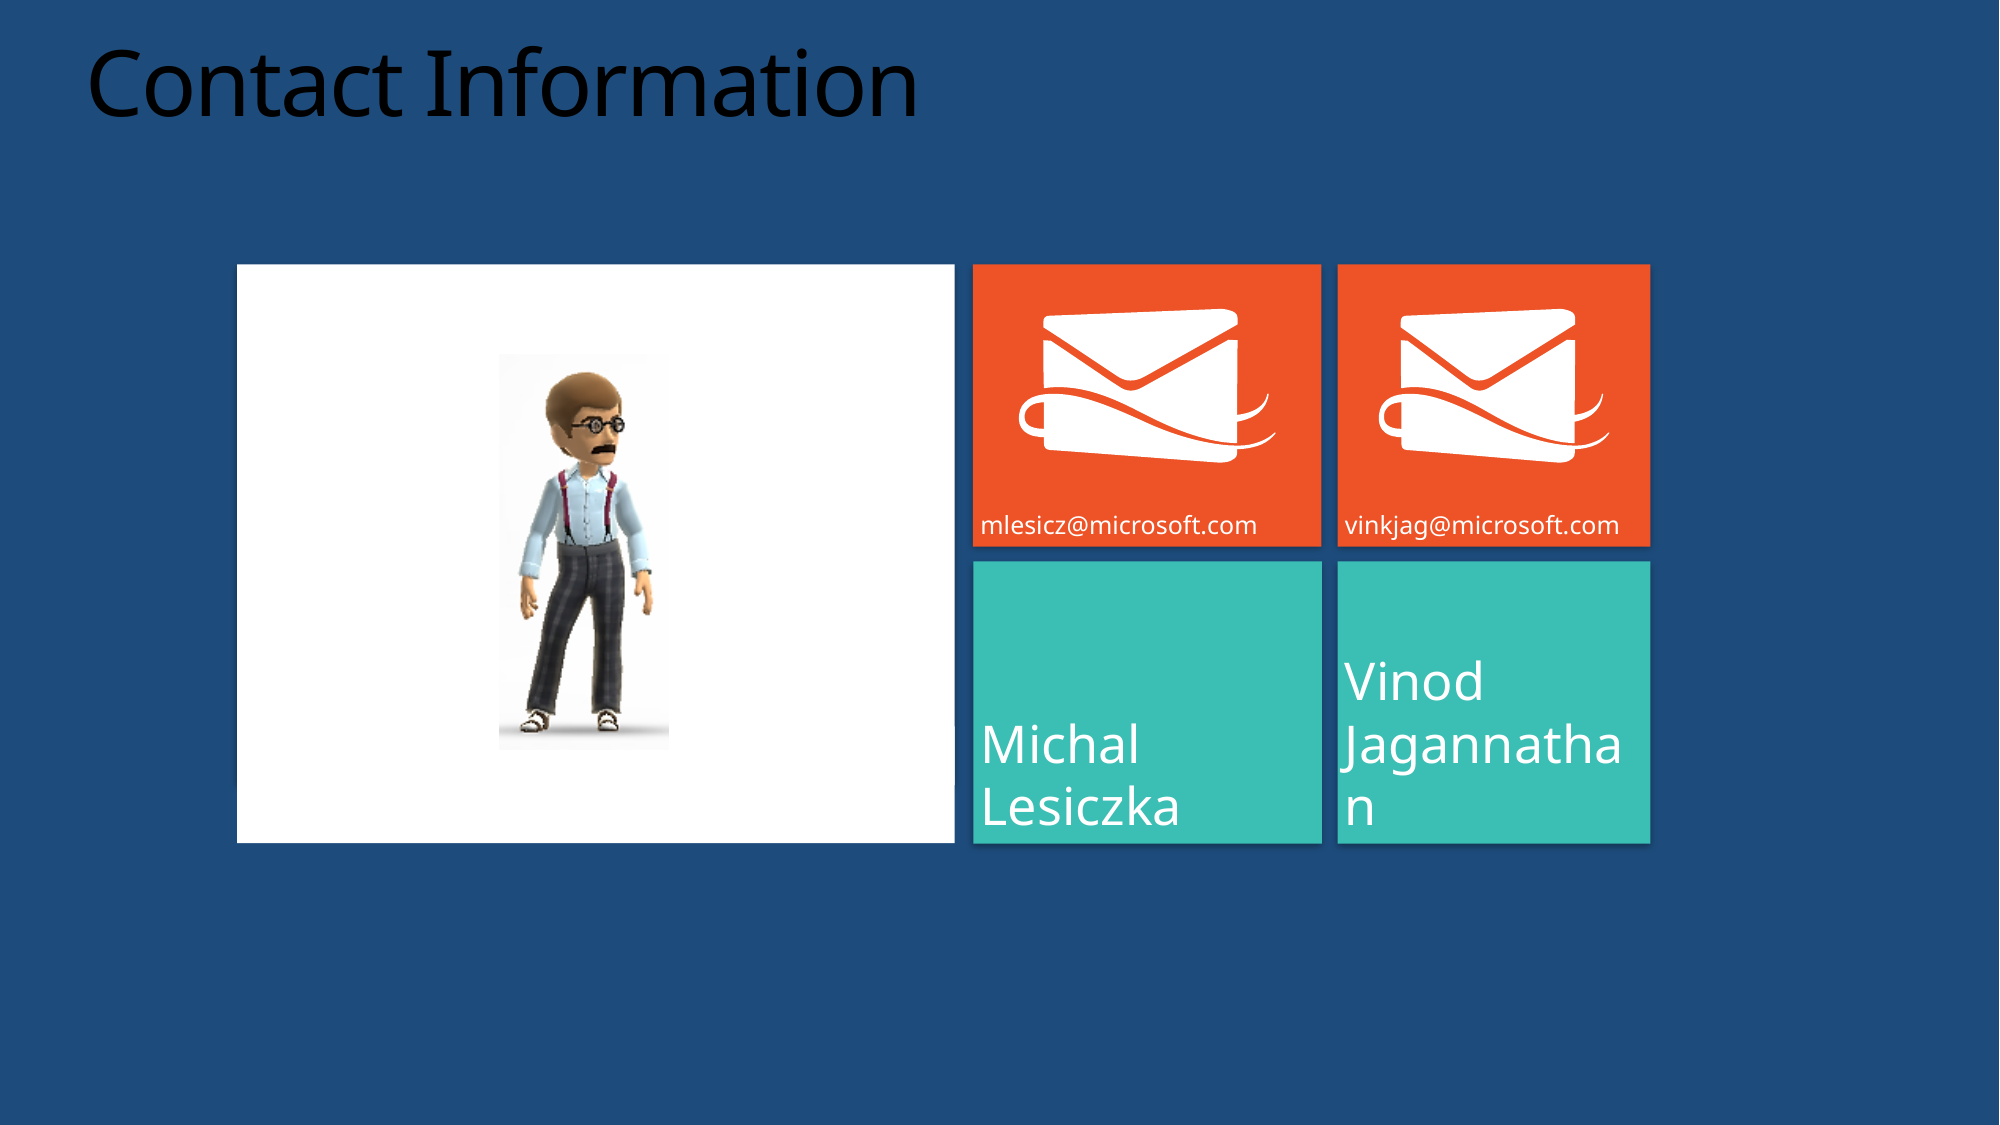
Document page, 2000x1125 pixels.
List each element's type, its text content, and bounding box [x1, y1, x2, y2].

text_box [236, 264, 1323, 845]
text_box vinkjag@microsoft.com [1337, 264, 1651, 547]
text_box [1398, 337, 1606, 443]
text_box [1398, 306, 1578, 383]
title Contact Information [85, 37, 1914, 138]
text_box Vinod Jagannathan [1337, 561, 1651, 844]
picture [499, 354, 669, 751]
text_box [1376, 391, 1612, 465]
